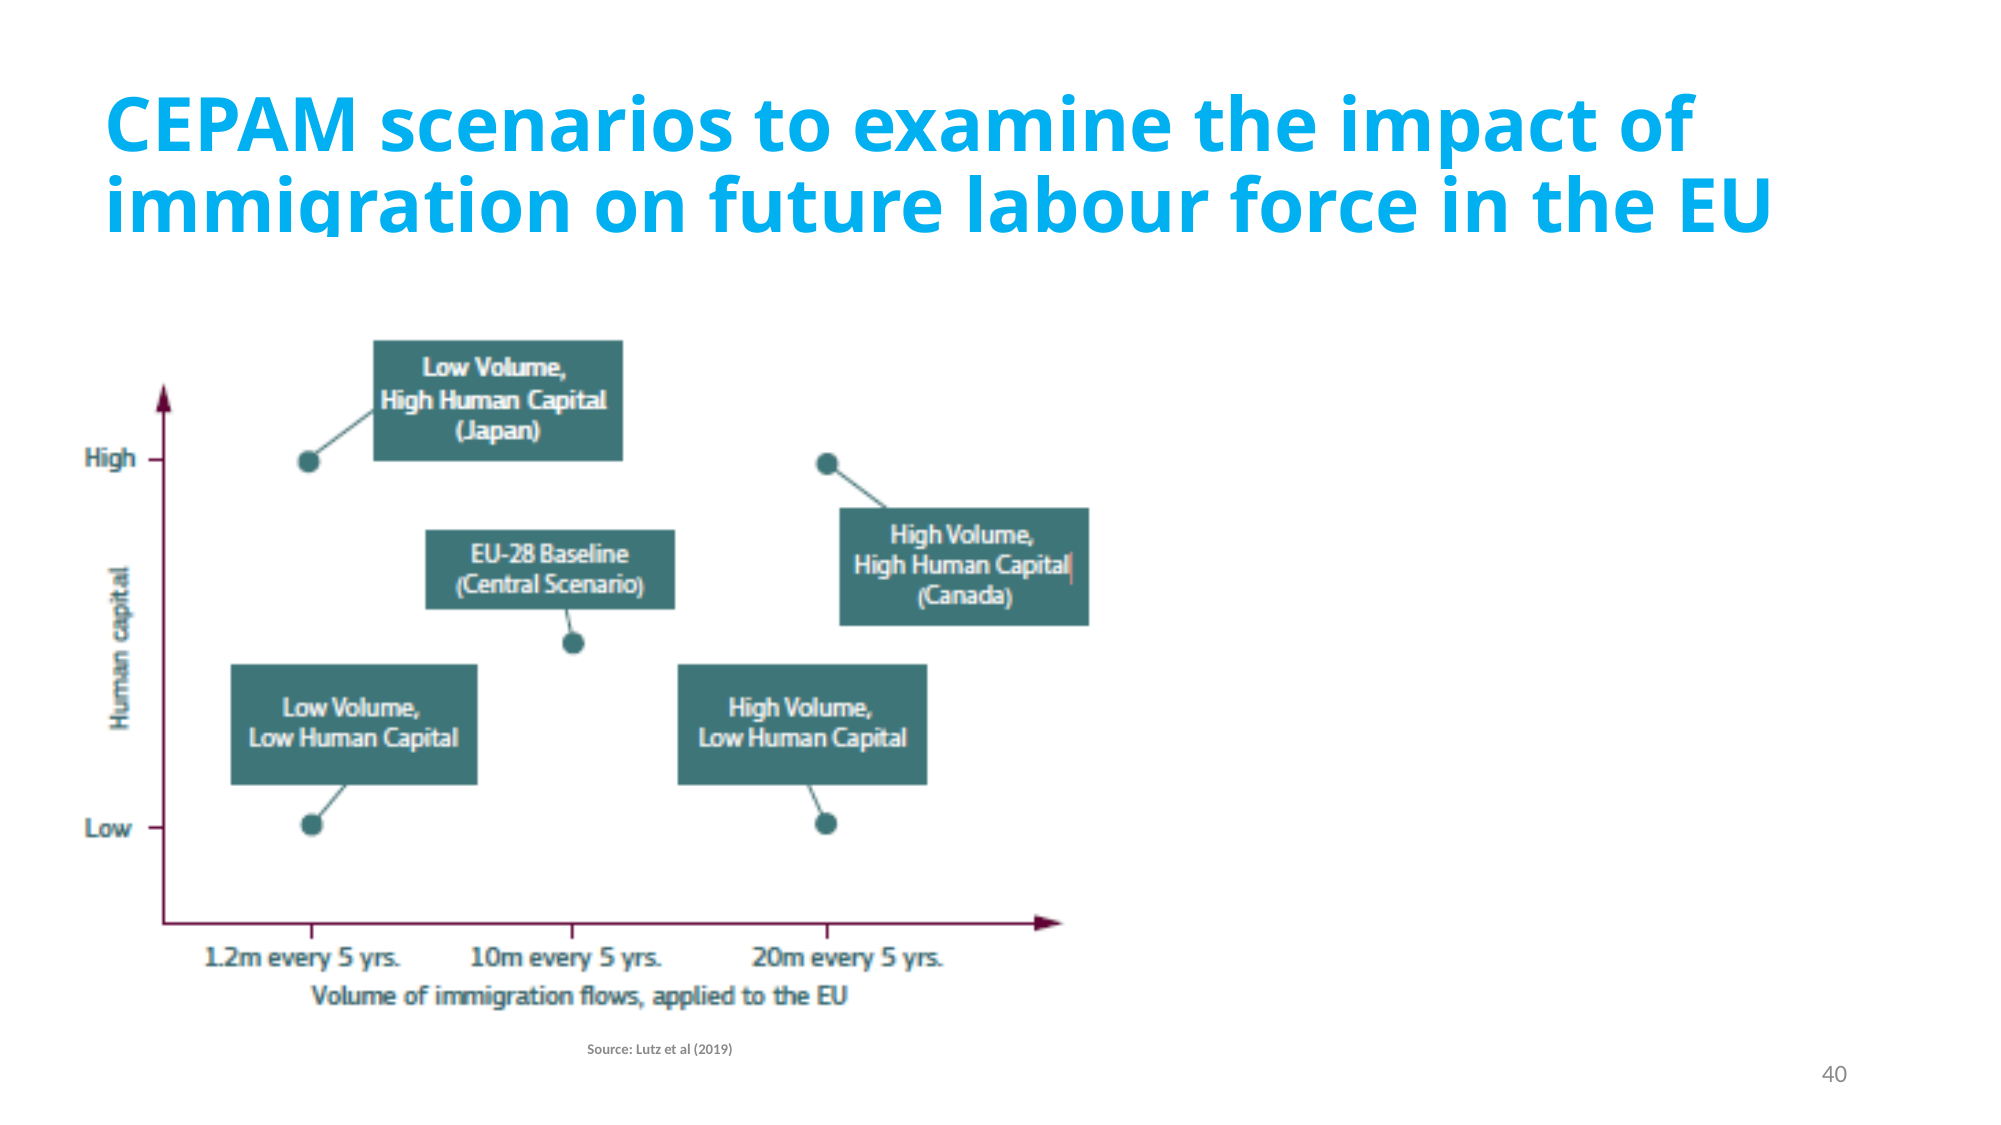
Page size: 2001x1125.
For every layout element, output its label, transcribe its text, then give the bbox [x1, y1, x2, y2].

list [37, 237, 1153, 1033]
title CEPAM scenarios to examine the impact of immigration on future labour force in the EU [89, 59, 1846, 277]
footer Source: Lutz et al (2019) [68, 1032, 1252, 1066]
slide_number 40 [1412, 1042, 1863, 1103]
